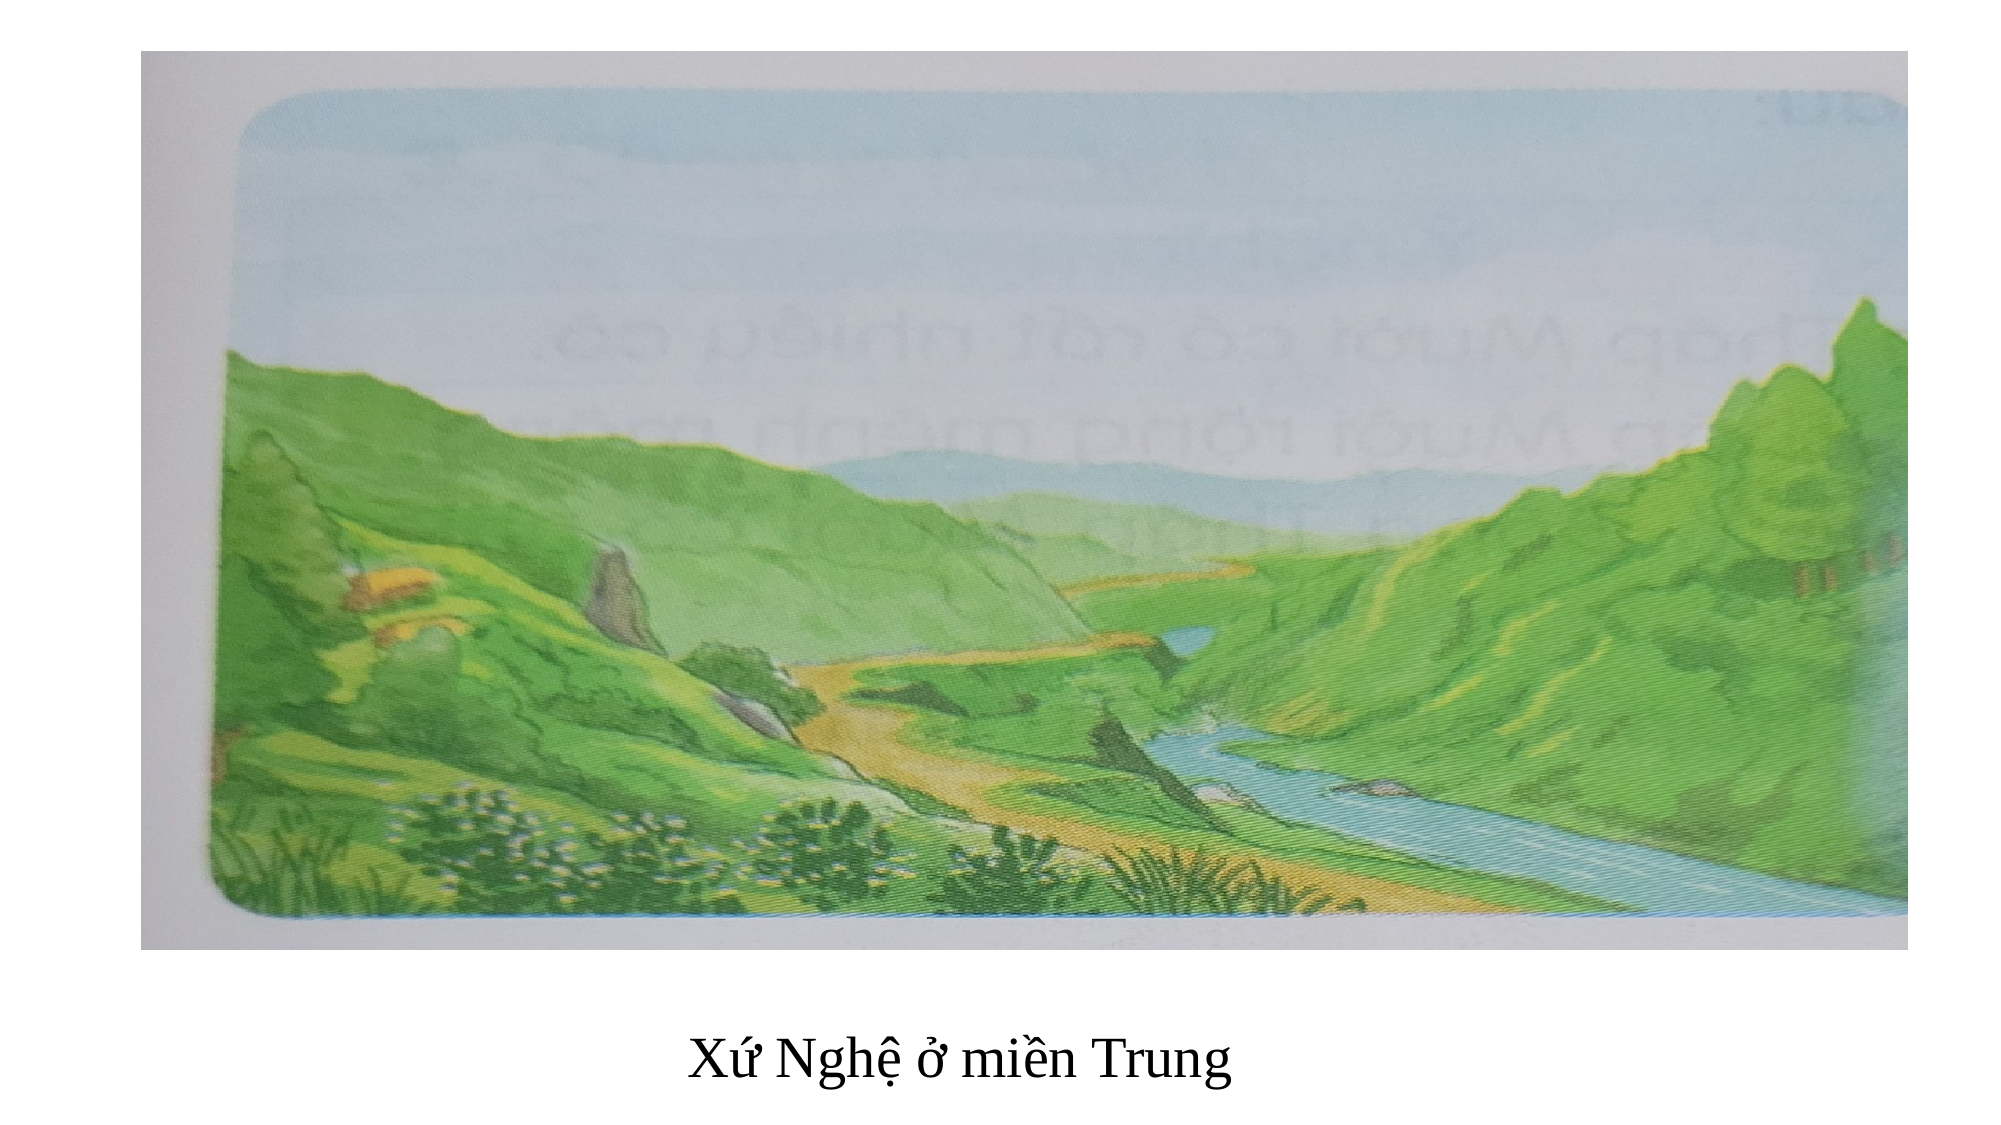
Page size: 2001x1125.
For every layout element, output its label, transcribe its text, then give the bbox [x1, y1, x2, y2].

text_box Xứ Nghệ ở miền Trung [672, 1011, 1338, 1097]
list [141, 51, 1908, 950]
